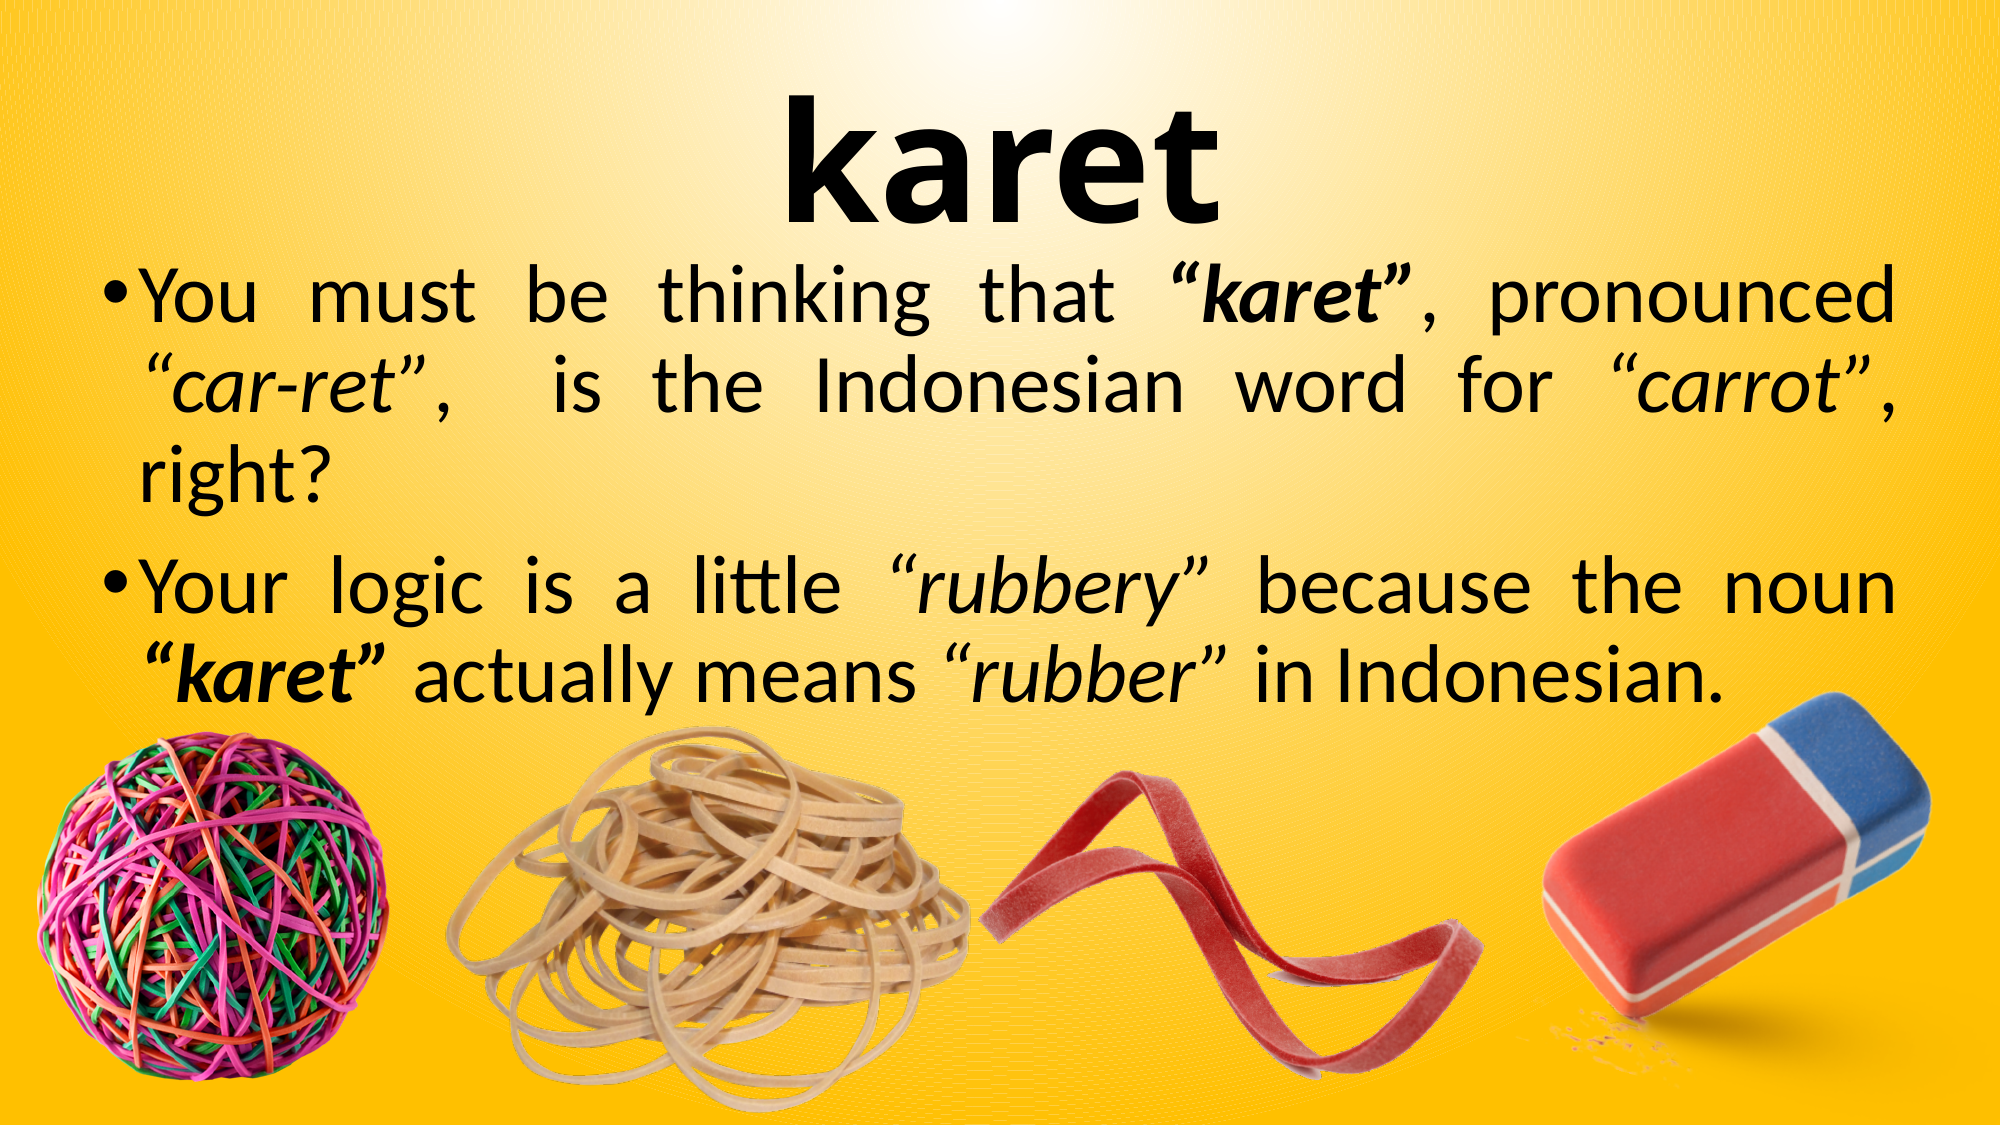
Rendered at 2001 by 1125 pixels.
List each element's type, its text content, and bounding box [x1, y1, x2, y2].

list You must be thinking that “karet”, pronounced “car-ret”, is the Indonesian word for “carrot”, right? Your logic is a little “rubbery” because the noun “karet” actually means “rubber” in Indonesian. [86, 243, 1914, 1108]
picture [19, 711, 409, 1082]
title karet [137, 59, 1863, 243]
picture [437, 579, 2000, 1125]
